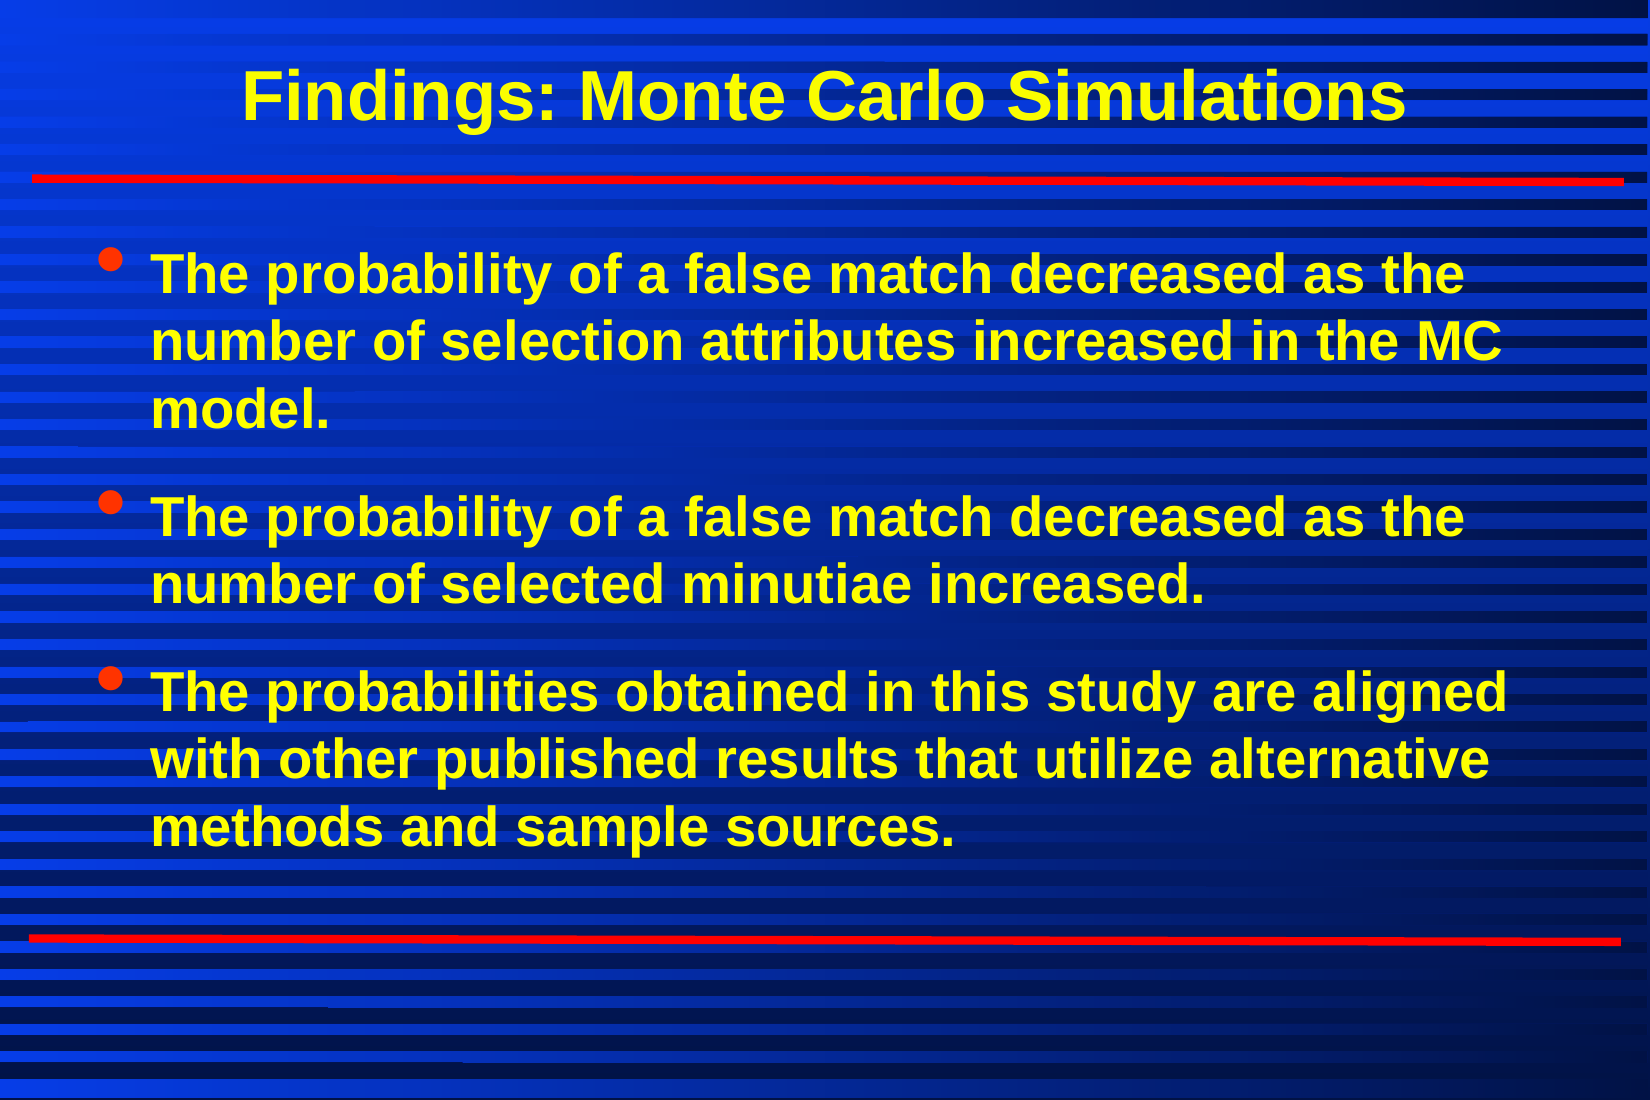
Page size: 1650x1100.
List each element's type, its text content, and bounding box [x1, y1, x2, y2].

text_box The probability of a false match decreased as the number of selection attributes increased in the MC model. The probability of a false match decreased as the number of selected minutiae increased. The probabilities obtained in this study are aligned with other published results that utilize alternative methods and sample sources. [80, 229, 1566, 921]
text_box Findings: Monte Carlo Simulations [82, 0, 1568, 184]
